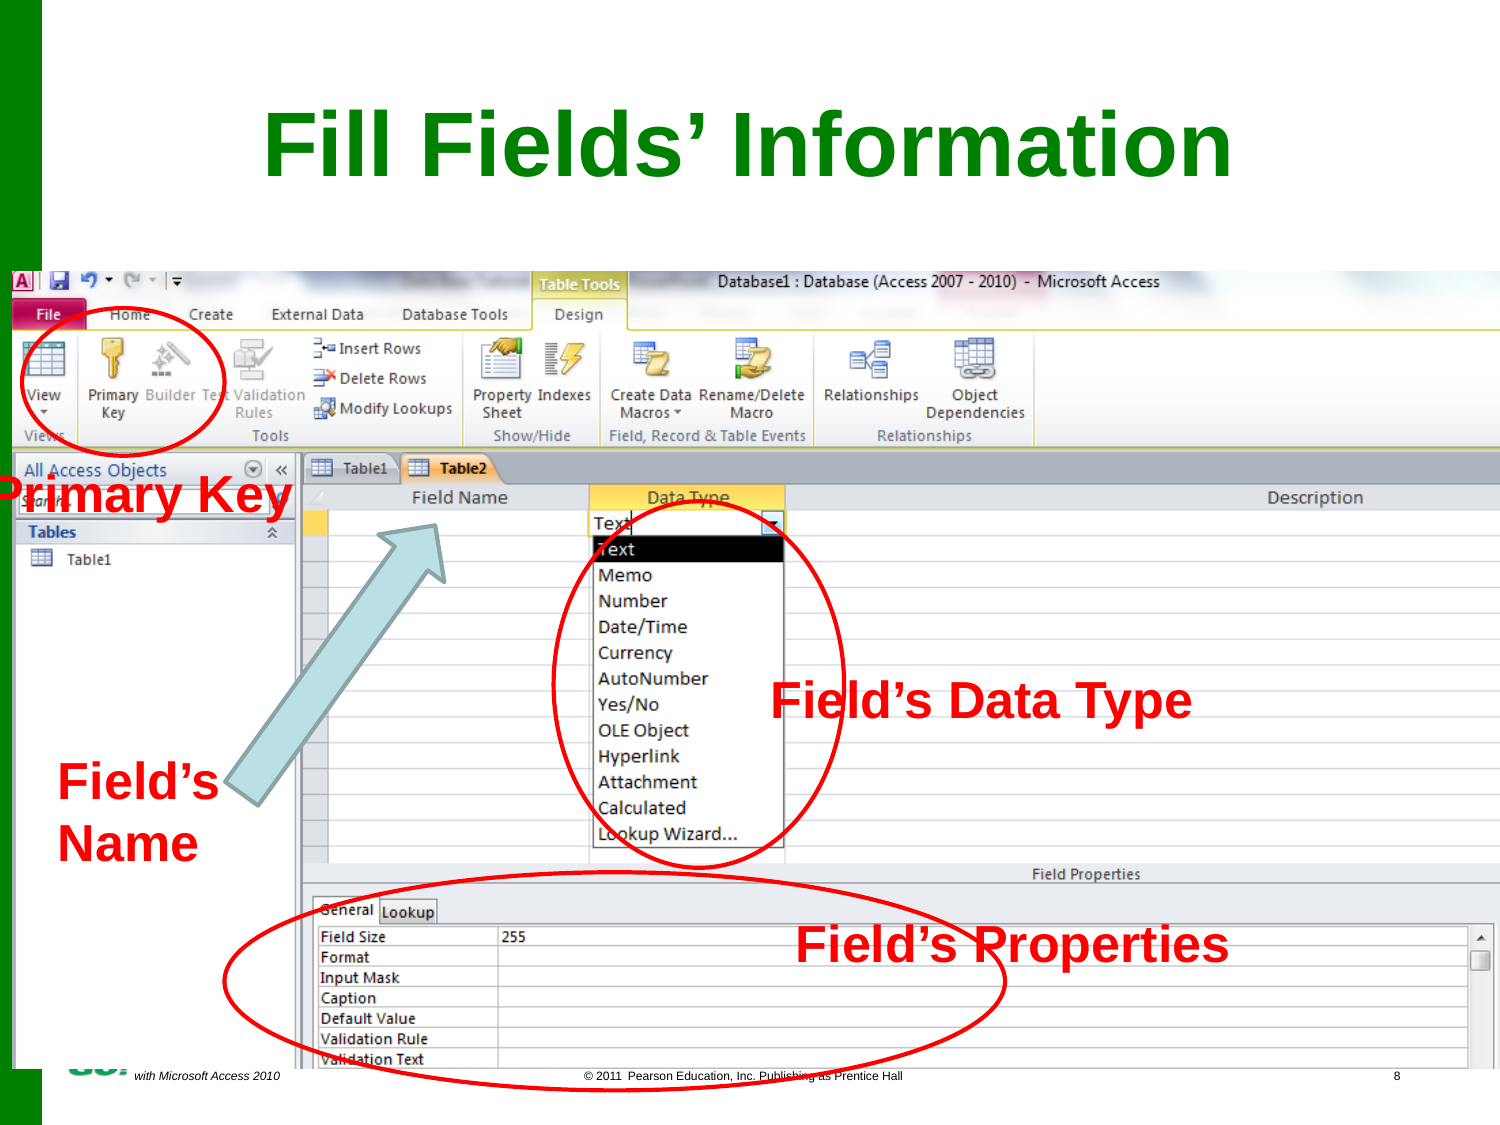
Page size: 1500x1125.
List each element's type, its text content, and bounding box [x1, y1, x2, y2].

title Fill Fields’ Information [73, 45, 1424, 234]
picture [11, 271, 1500, 1086]
text_box [414, 1077, 816, 1093]
text_box Primary Key [0, 453, 6, 531]
